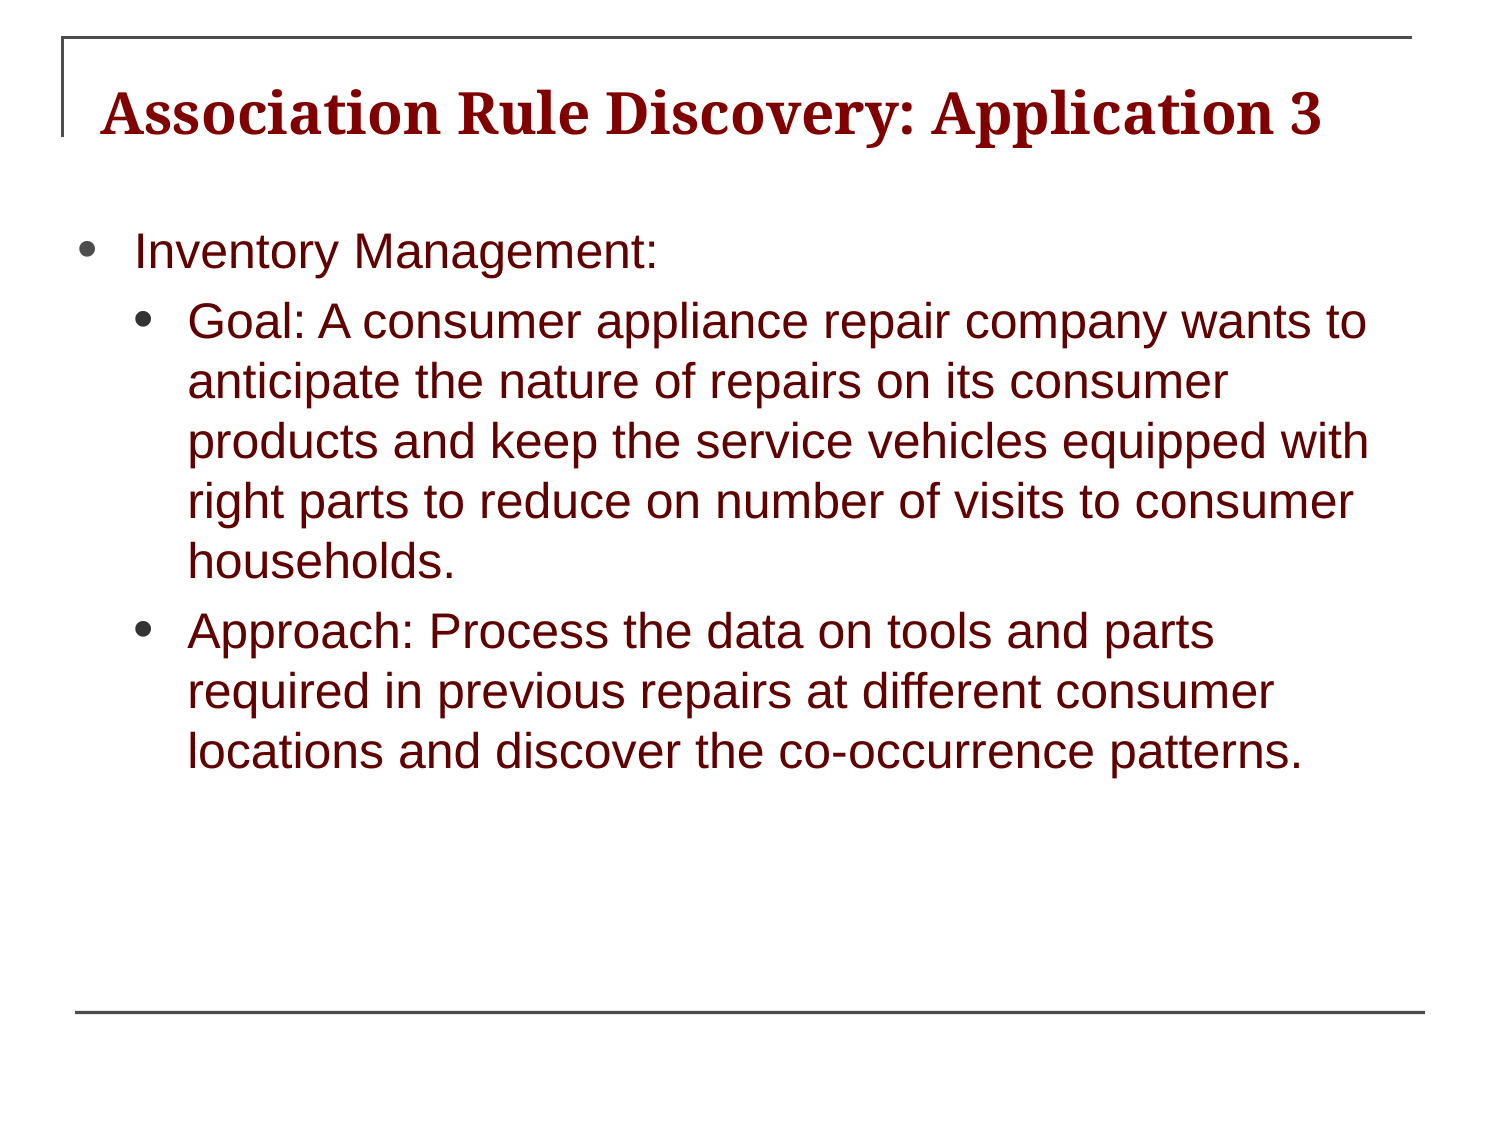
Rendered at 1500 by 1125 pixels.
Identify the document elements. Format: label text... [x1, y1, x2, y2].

list Inventory Management: Goal: A consumer appliance repair company wants to anticipate the nature of repairs on its consumer products and keep the service vehicles equipped with right parts to reduce on number of visits to consumer households. Approach: Process the data on tools and parts required in previous repairs at different consumer locations and discover the co-occurrence patterns. [62, 211, 1413, 955]
title Association Rule Discovery: Application 3 [85, 68, 1449, 157]
